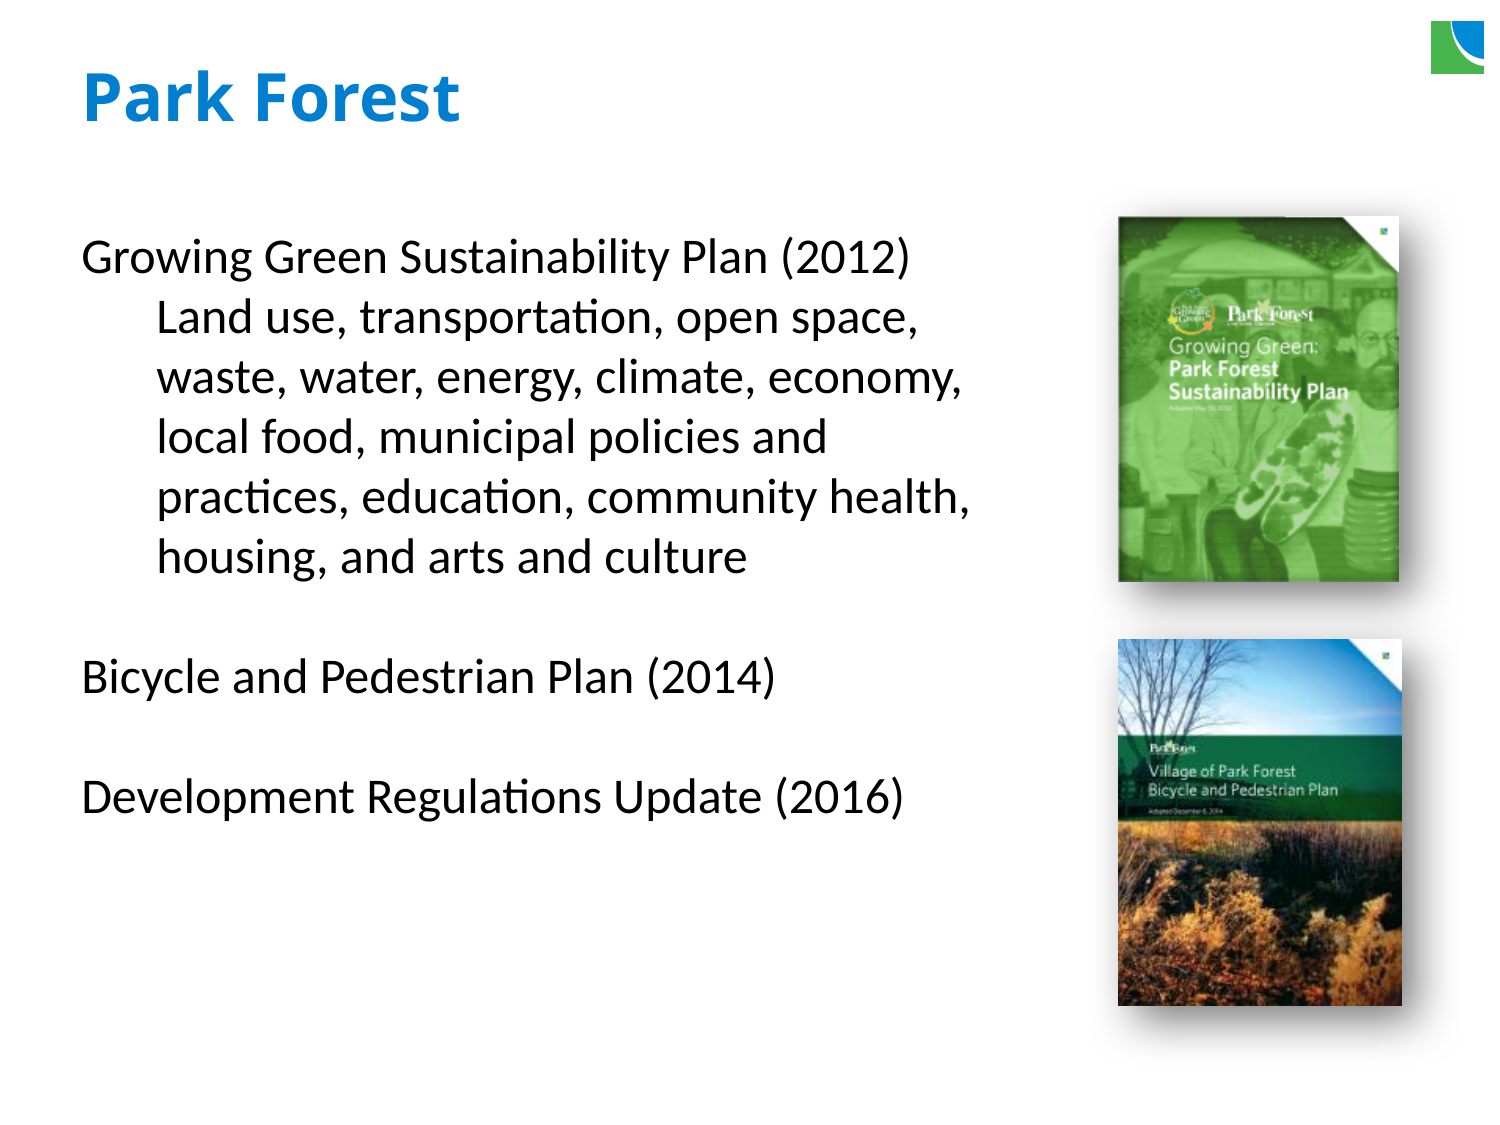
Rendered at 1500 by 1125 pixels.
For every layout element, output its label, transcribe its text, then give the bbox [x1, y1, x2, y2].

picture [1118, 216, 1399, 582]
text_box Park Forest [66, 47, 1399, 142]
picture [1431, 21, 1484, 74]
text_box Growing Green Sustainability Plan (2012) Land use, transportation, open space, waste, water, energy, climate, economy, local food, municipal policies and practices, education, community health, housing, and arts and culture Bicycle and Pedestrian Plan (2014) Development Regulations Update (2016) [66, 216, 1123, 891]
picture [1118, 639, 1402, 1006]
